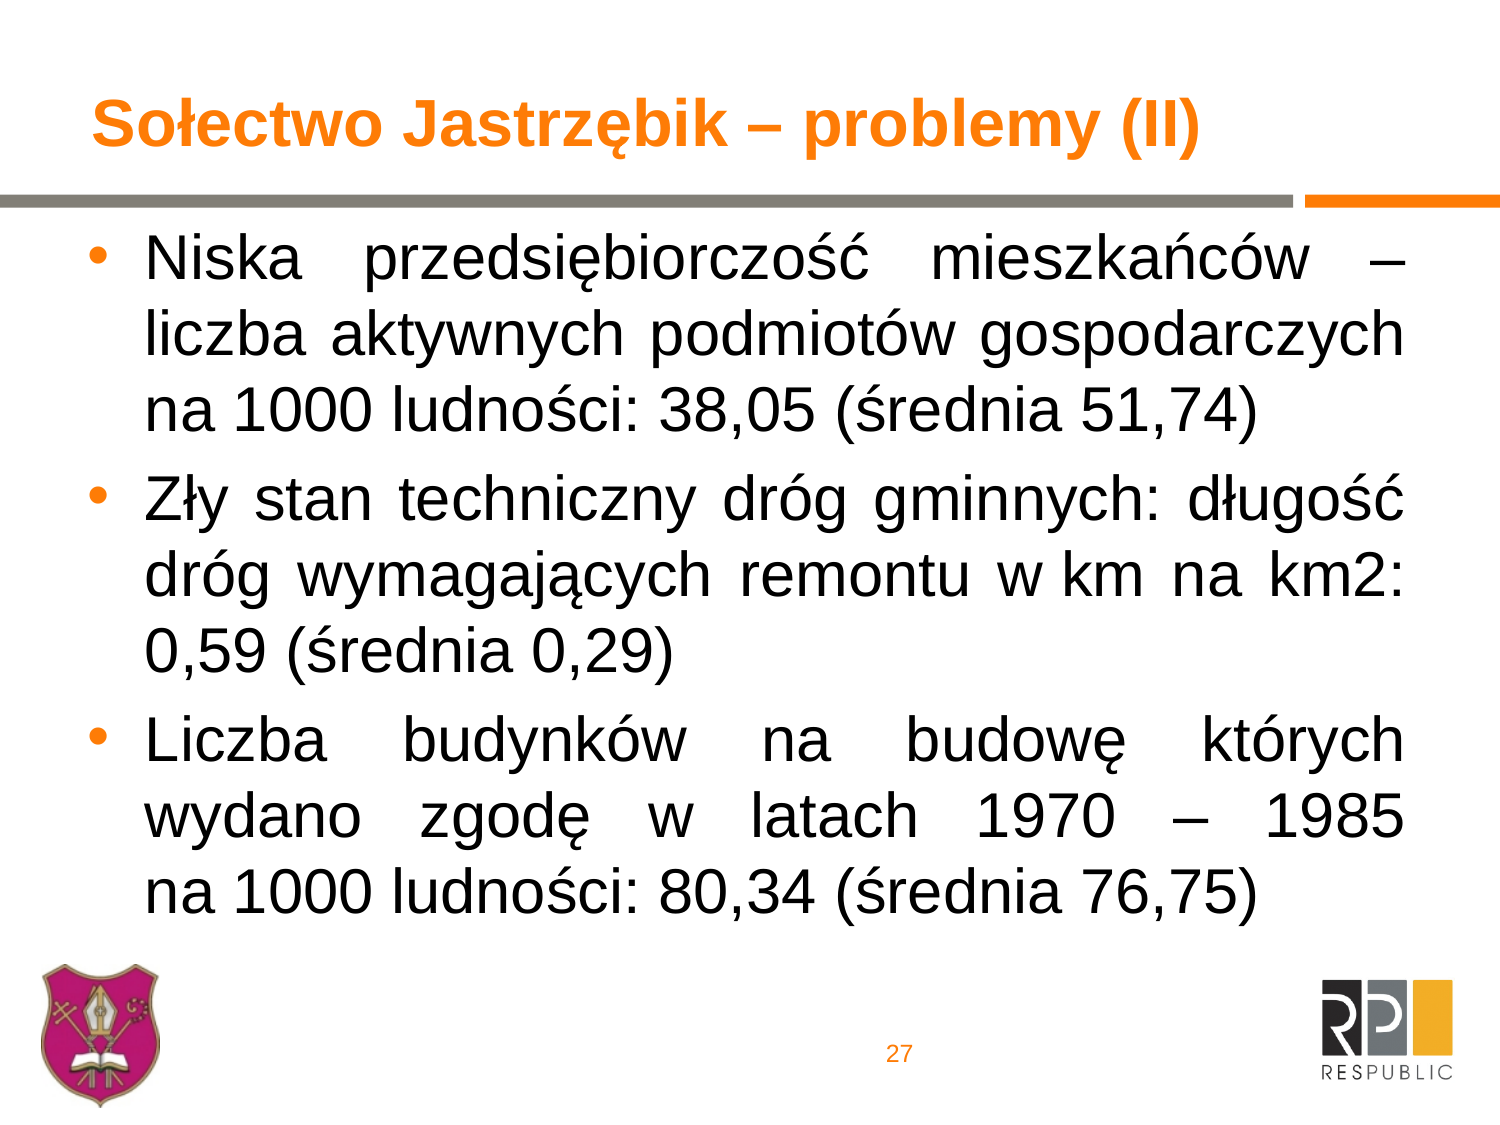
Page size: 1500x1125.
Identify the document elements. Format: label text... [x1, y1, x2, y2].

picture [41, 964, 160, 1108]
picture [1305, 964, 1469, 1095]
title Sołectwo Jastrzębik – problemy (II) [76, 54, 1427, 185]
list Niska przedsiębiorczość mieszkańców – liczba aktywnych podmiotów gospodarczych na 1000 ludności: 38,05 (średnia 51,74) Zły stan techniczny dróg gminnych: długość dróg wymagających remontu w km na km2: 0,59 (średnia 0,29) Liczba budynków na budowę których wydano zgodę w latach 1970 – 1985 na 1000 ludności: 80,34 (średnia 76,75) [72, 208, 1423, 942]
slide_number 27 [714, 1022, 929, 1083]
